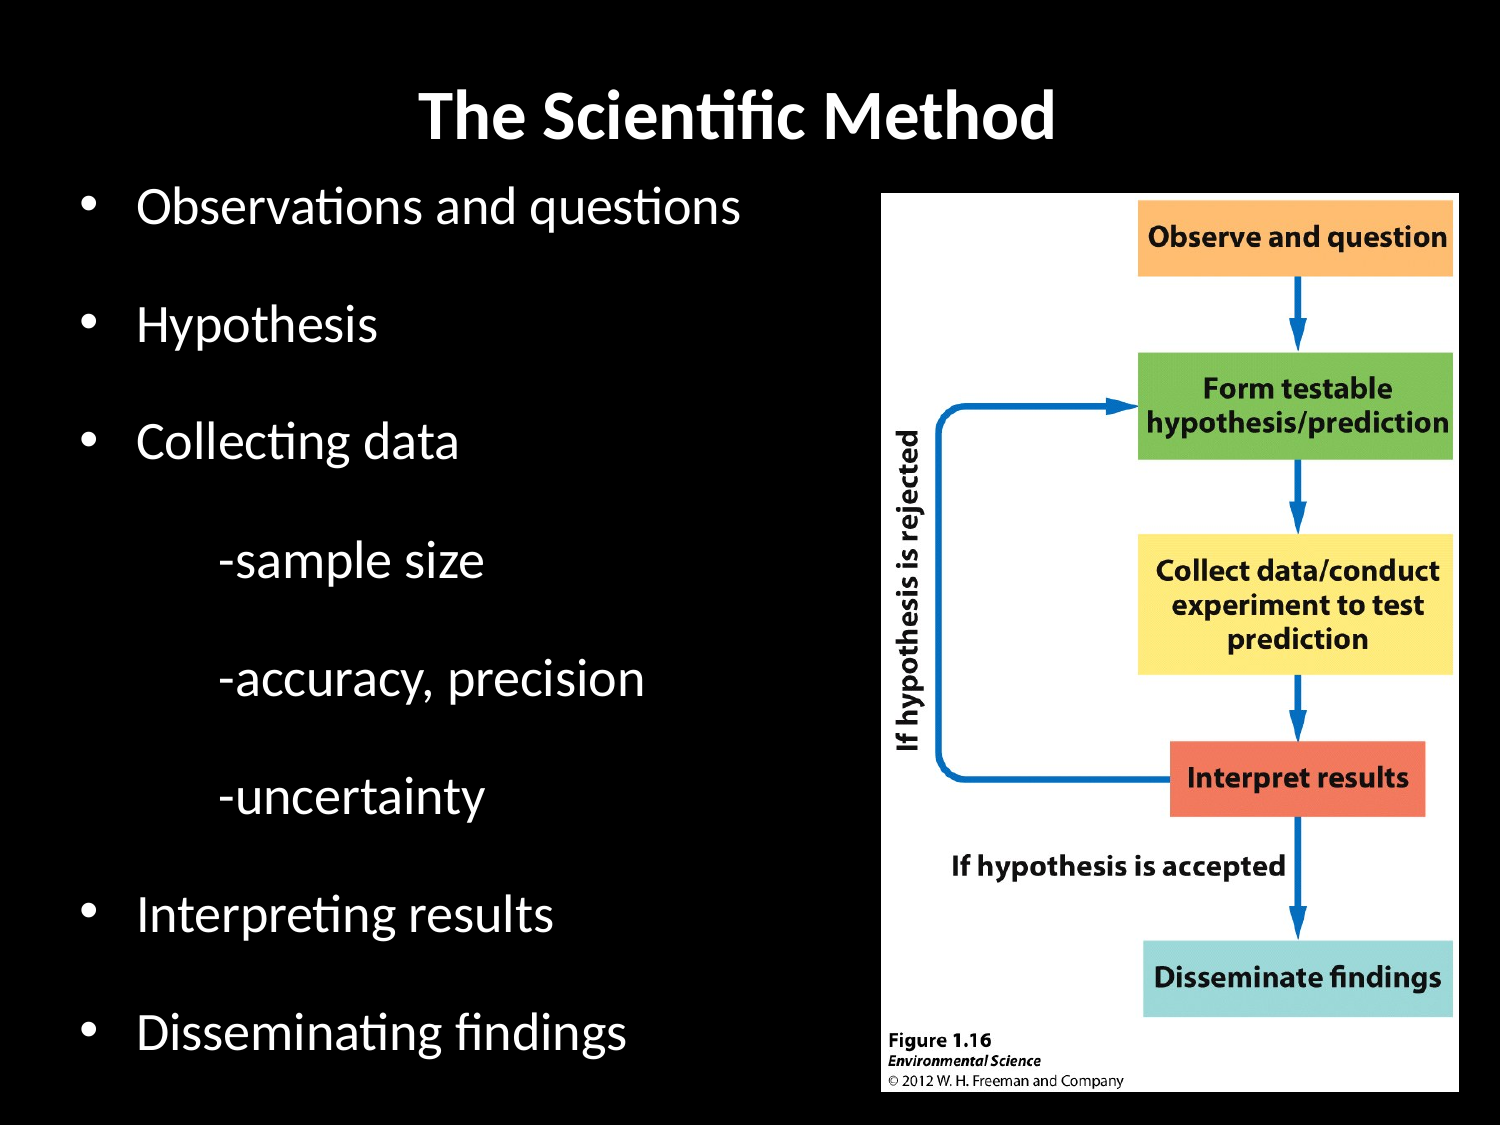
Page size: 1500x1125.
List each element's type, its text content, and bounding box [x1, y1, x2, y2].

title The Scientific Method [146, 29, 1330, 191]
picture [881, 193, 1459, 1093]
list Observations and questions Hypothesis Collecting data -sample size -accuracy, precision -uncertainty Interpreting results Disseminating findings [64, 162, 1272, 1075]
